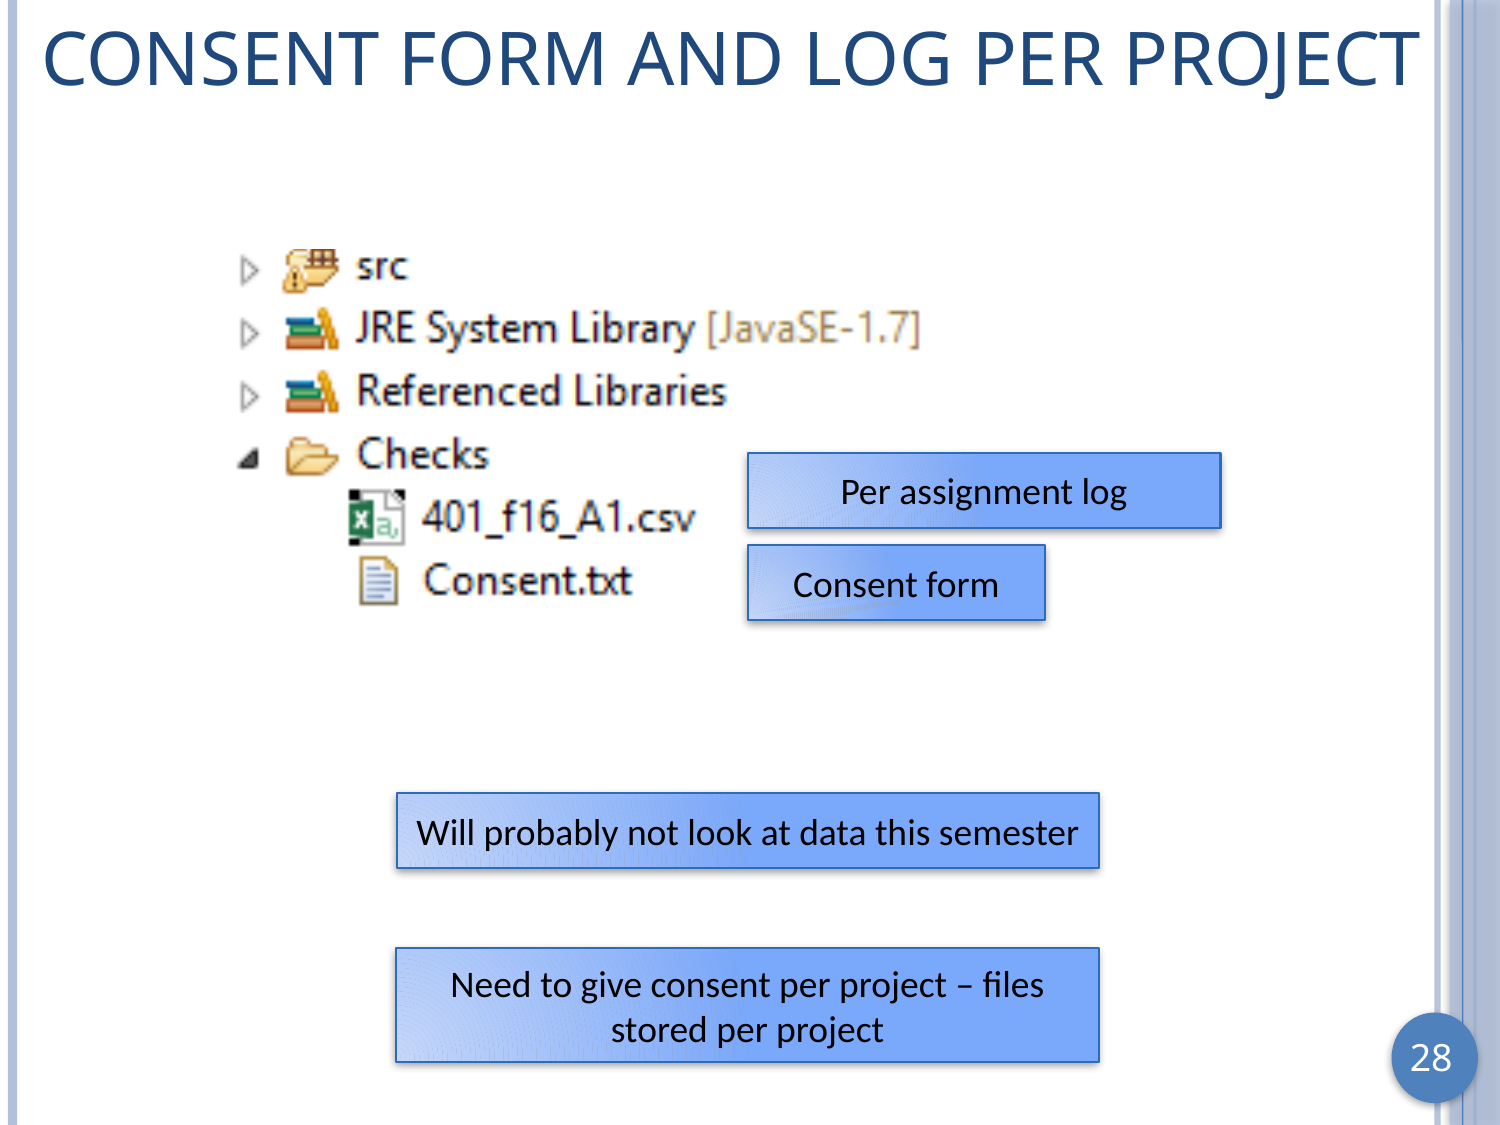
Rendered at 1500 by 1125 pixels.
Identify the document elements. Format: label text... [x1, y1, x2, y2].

text_box Consent form [960, 544, 1046, 621]
text_box Need to give consent per project – files stored per project [395, 947, 1100, 1063]
picture [199, 249, 955, 638]
text_box Will probably not look at data this semester [396, 792, 1100, 869]
title Consent Form and Log Per Project [0, 0, 1463, 113]
text_box Per assignment log [960, 452, 1222, 529]
